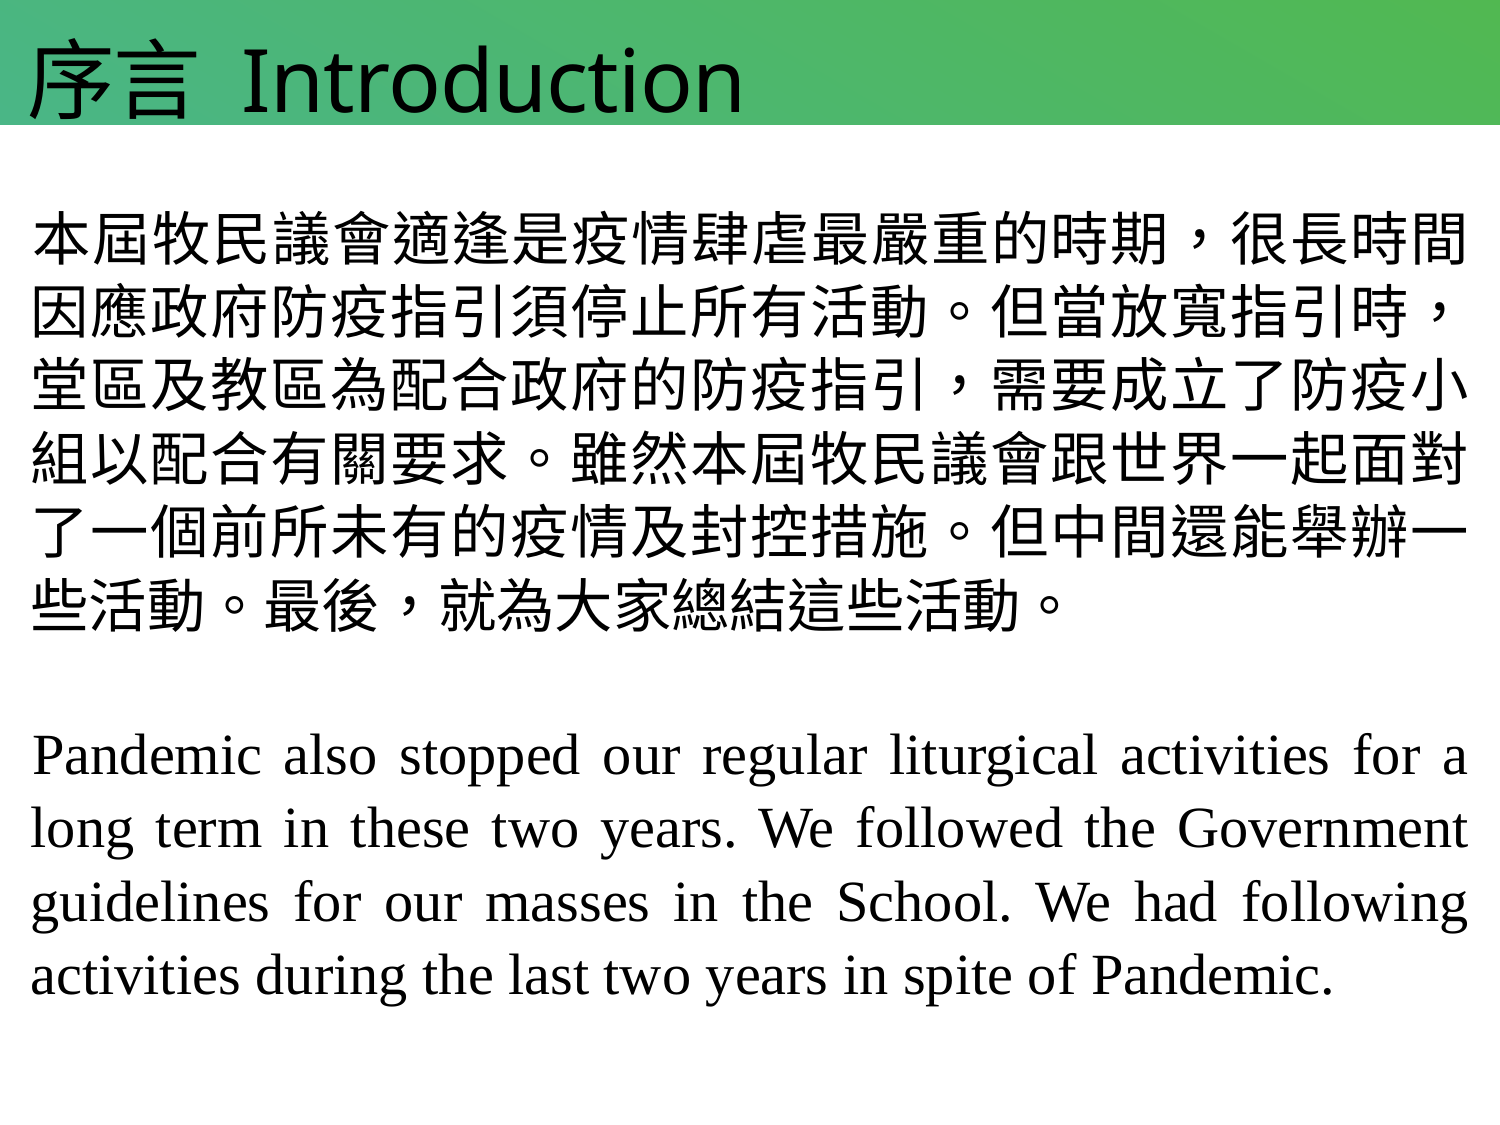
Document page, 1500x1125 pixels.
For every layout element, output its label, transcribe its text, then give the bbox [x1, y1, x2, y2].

list 本屆牧民議會適逢是疫情肆虐最嚴重的時期，很長時間因應政府防疫指引須停止所有活動。但當放寬指引時，堂區及教區為配合政府的防疫指引，需要成立了防疫小組以配合有關要求。雖然本屆牧民議會跟世界一起面對了一個前所未有的疫情及封控措施。但中間還能舉辦一些活動。最後，就為大家總結這些活動。 Pandemic also stopped our regular liturgical activities for a long term in these two years. We followed the Government guidelines for our masses in the School. We had following activities during the last two years in spite of Pandemic. [15, 190, 1485, 749]
text_box 序言 Introduction [11, 25, 1373, 109]
